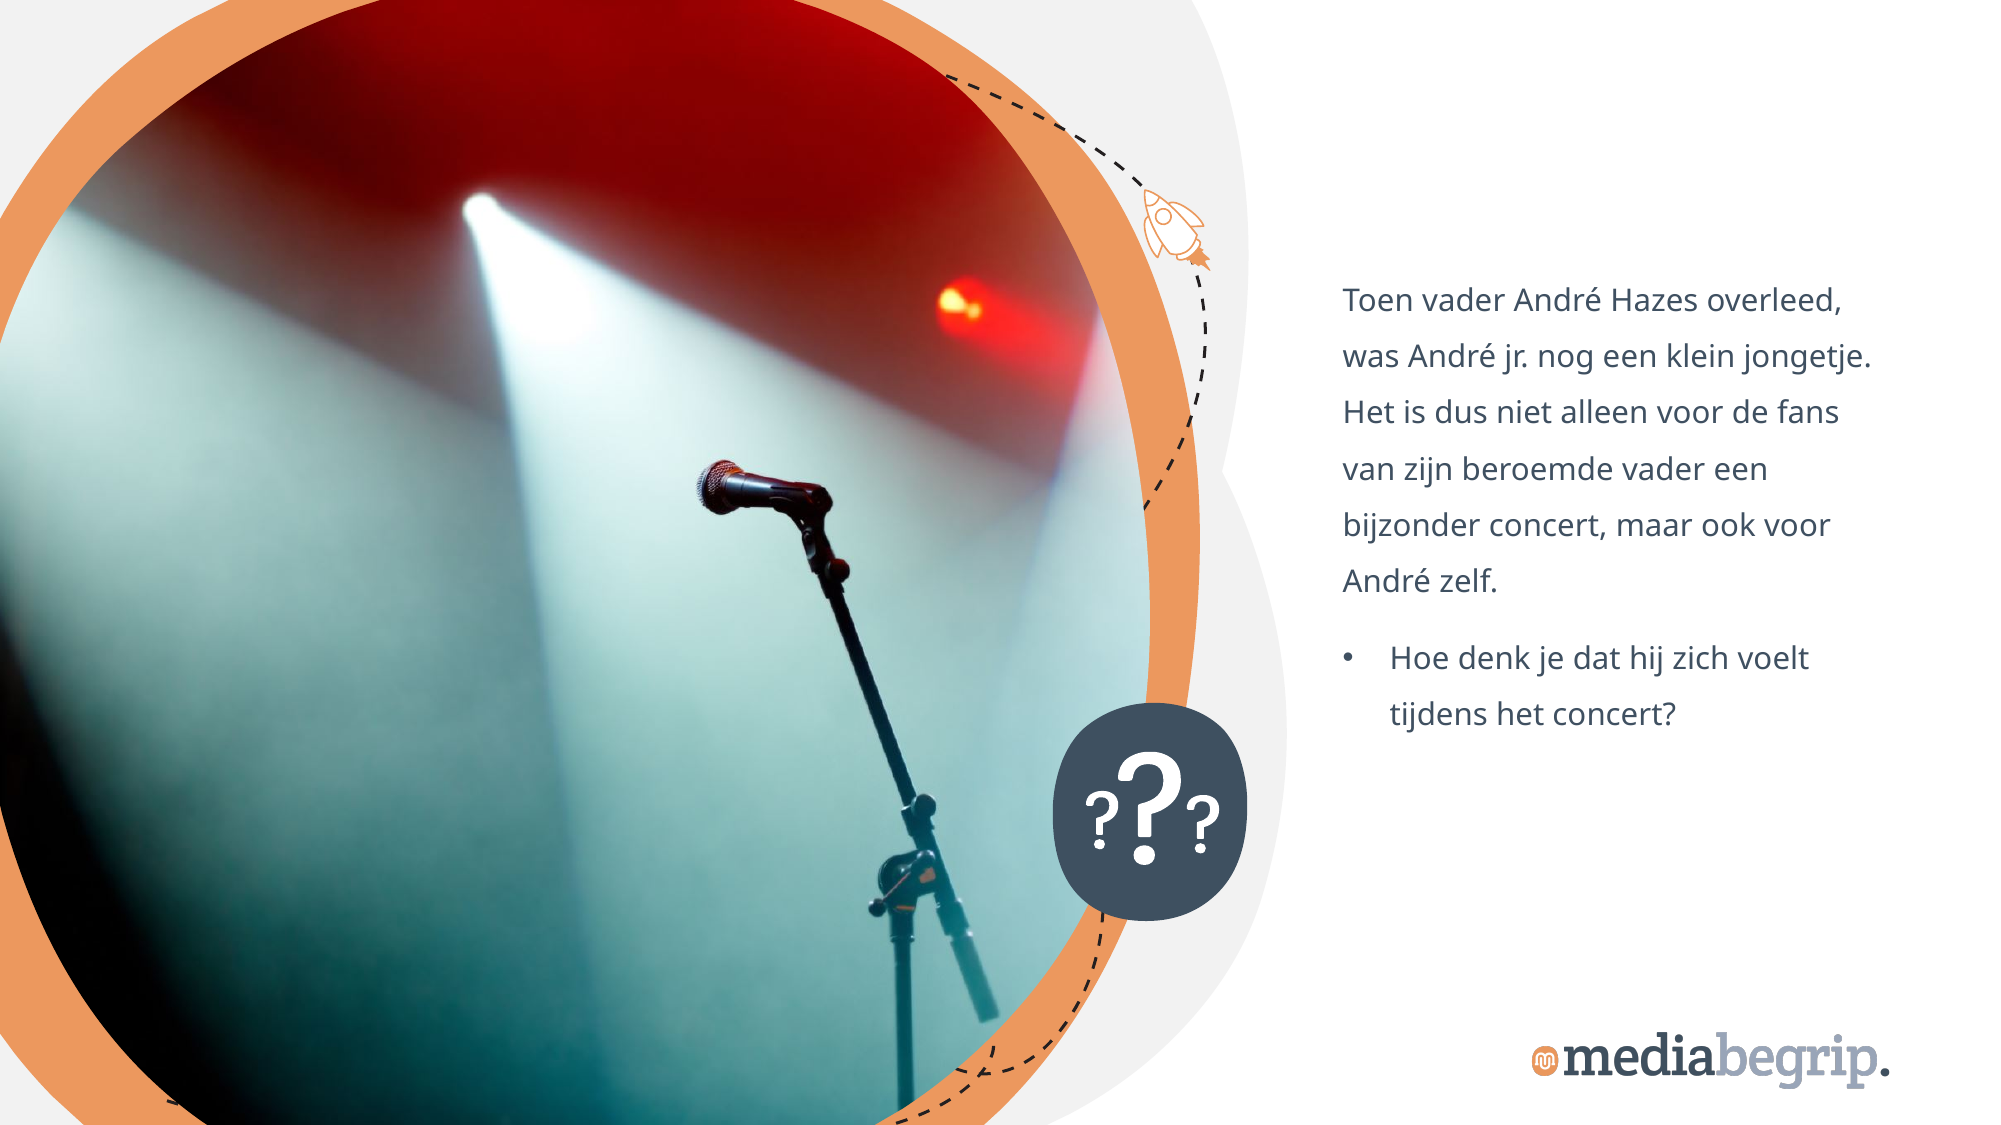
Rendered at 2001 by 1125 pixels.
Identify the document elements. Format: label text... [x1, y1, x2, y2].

list Toen vader André Hazes overleed, was André jr. nog een klein jongetje. Het is dus niet alleen voor de fans van zijn beroemde vader een bijzonder concert, maar ook voor André zelf. Hoe denk je dat hij zich voelt tijdens het concert? [1327, 247, 1889, 746]
picture [0, 0, 1150, 1125]
picture [1531, 1032, 1890, 1089]
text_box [1052, 702, 1248, 921]
